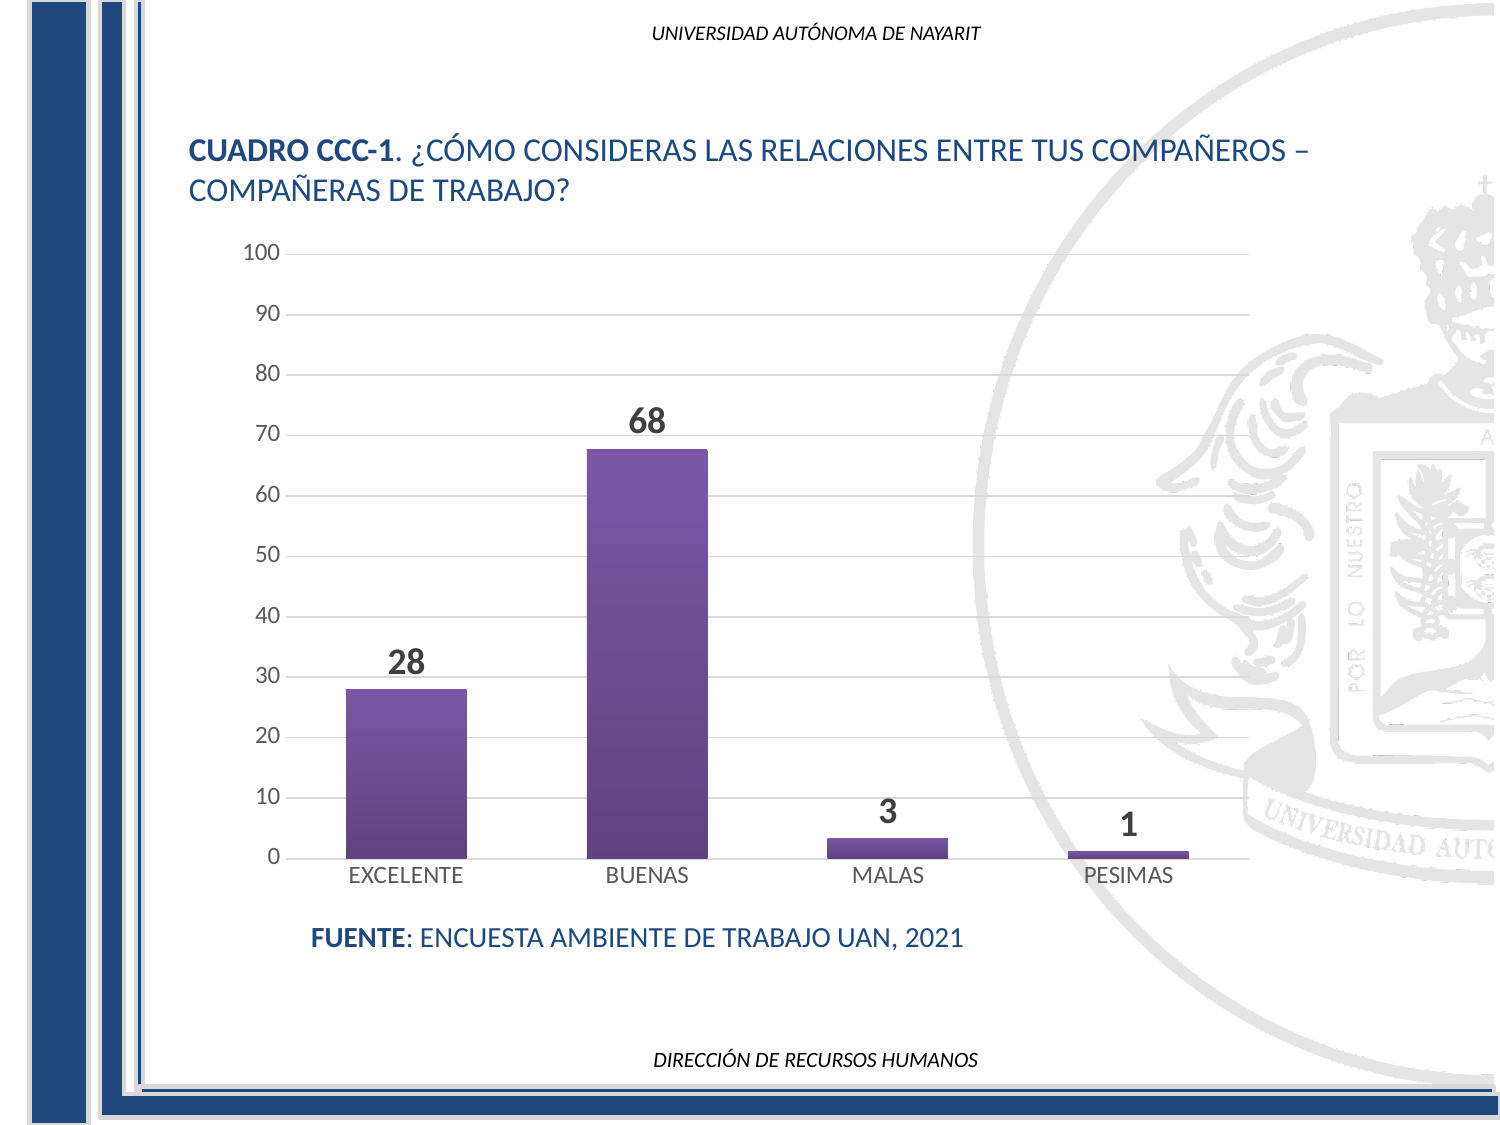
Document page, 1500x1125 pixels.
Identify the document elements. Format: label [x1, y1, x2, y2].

text_box [29, 0, 1500, 1125]
chart [221, 227, 1270, 904]
